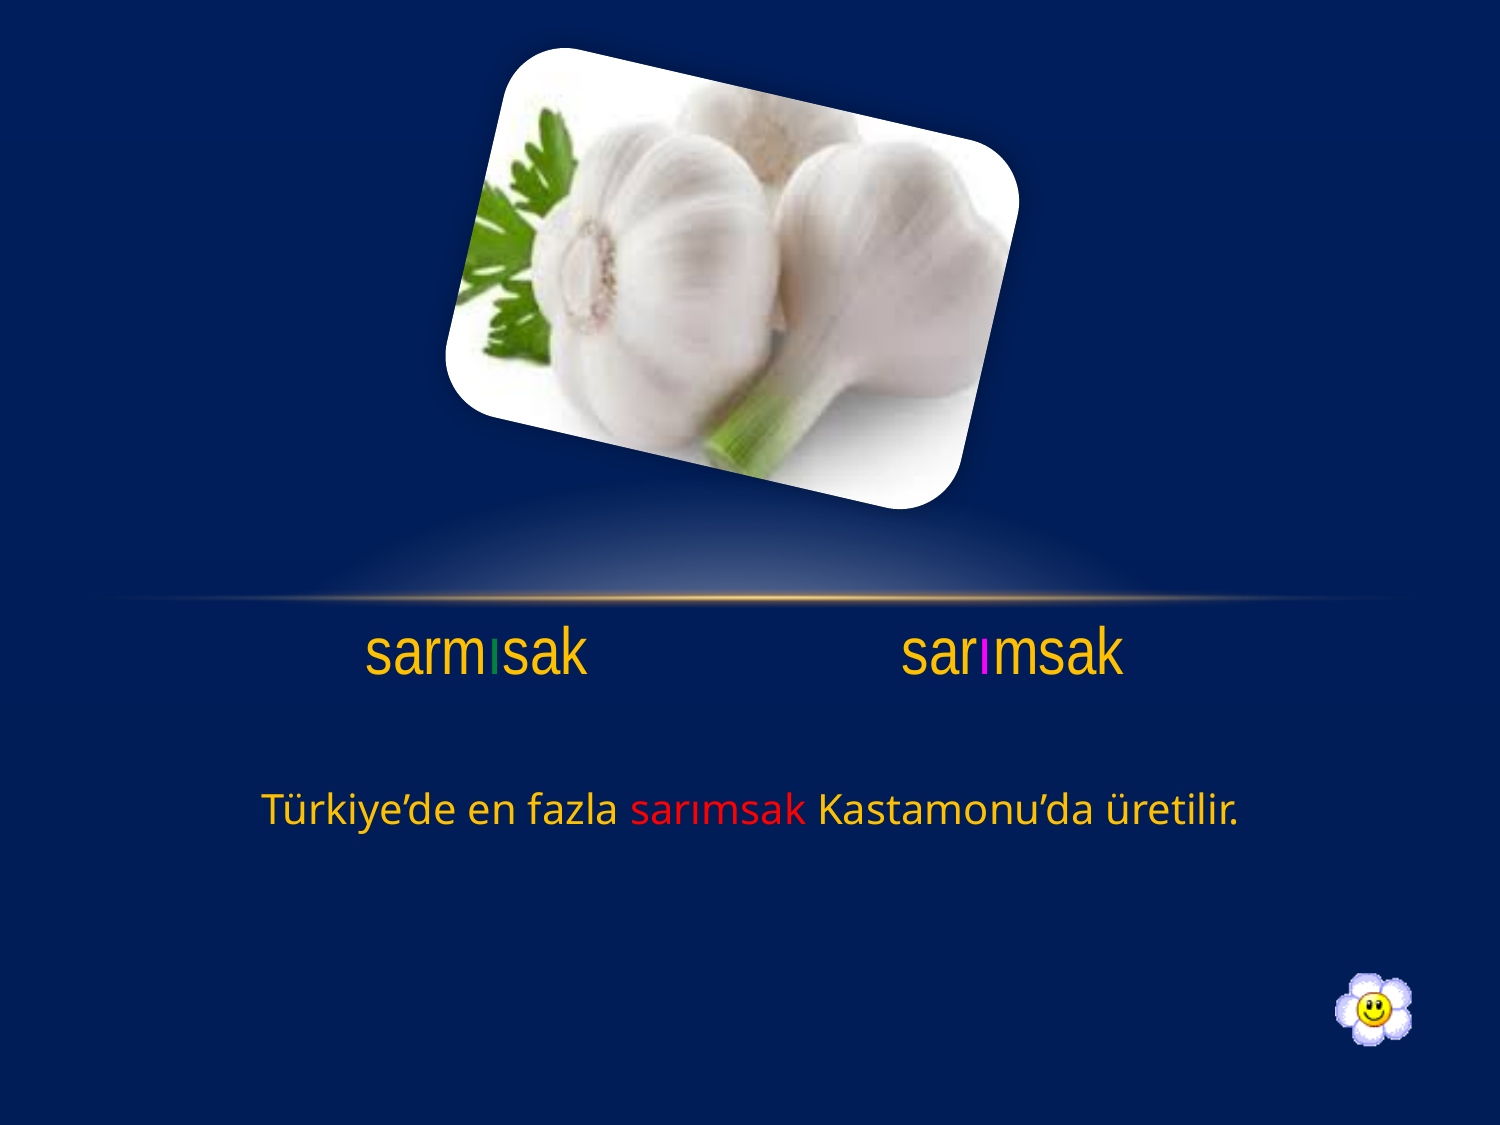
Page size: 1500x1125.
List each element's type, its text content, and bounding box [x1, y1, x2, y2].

picture [1335, 972, 1415, 1048]
picture [0, 0, 1500, 750]
text_box sarımsak [871, 600, 1139, 696]
text_box Türkiye’de en fazla sarımsak Kastamonu’da üretilir. [246, 775, 1266, 840]
text_box sarmısak [351, 600, 604, 696]
